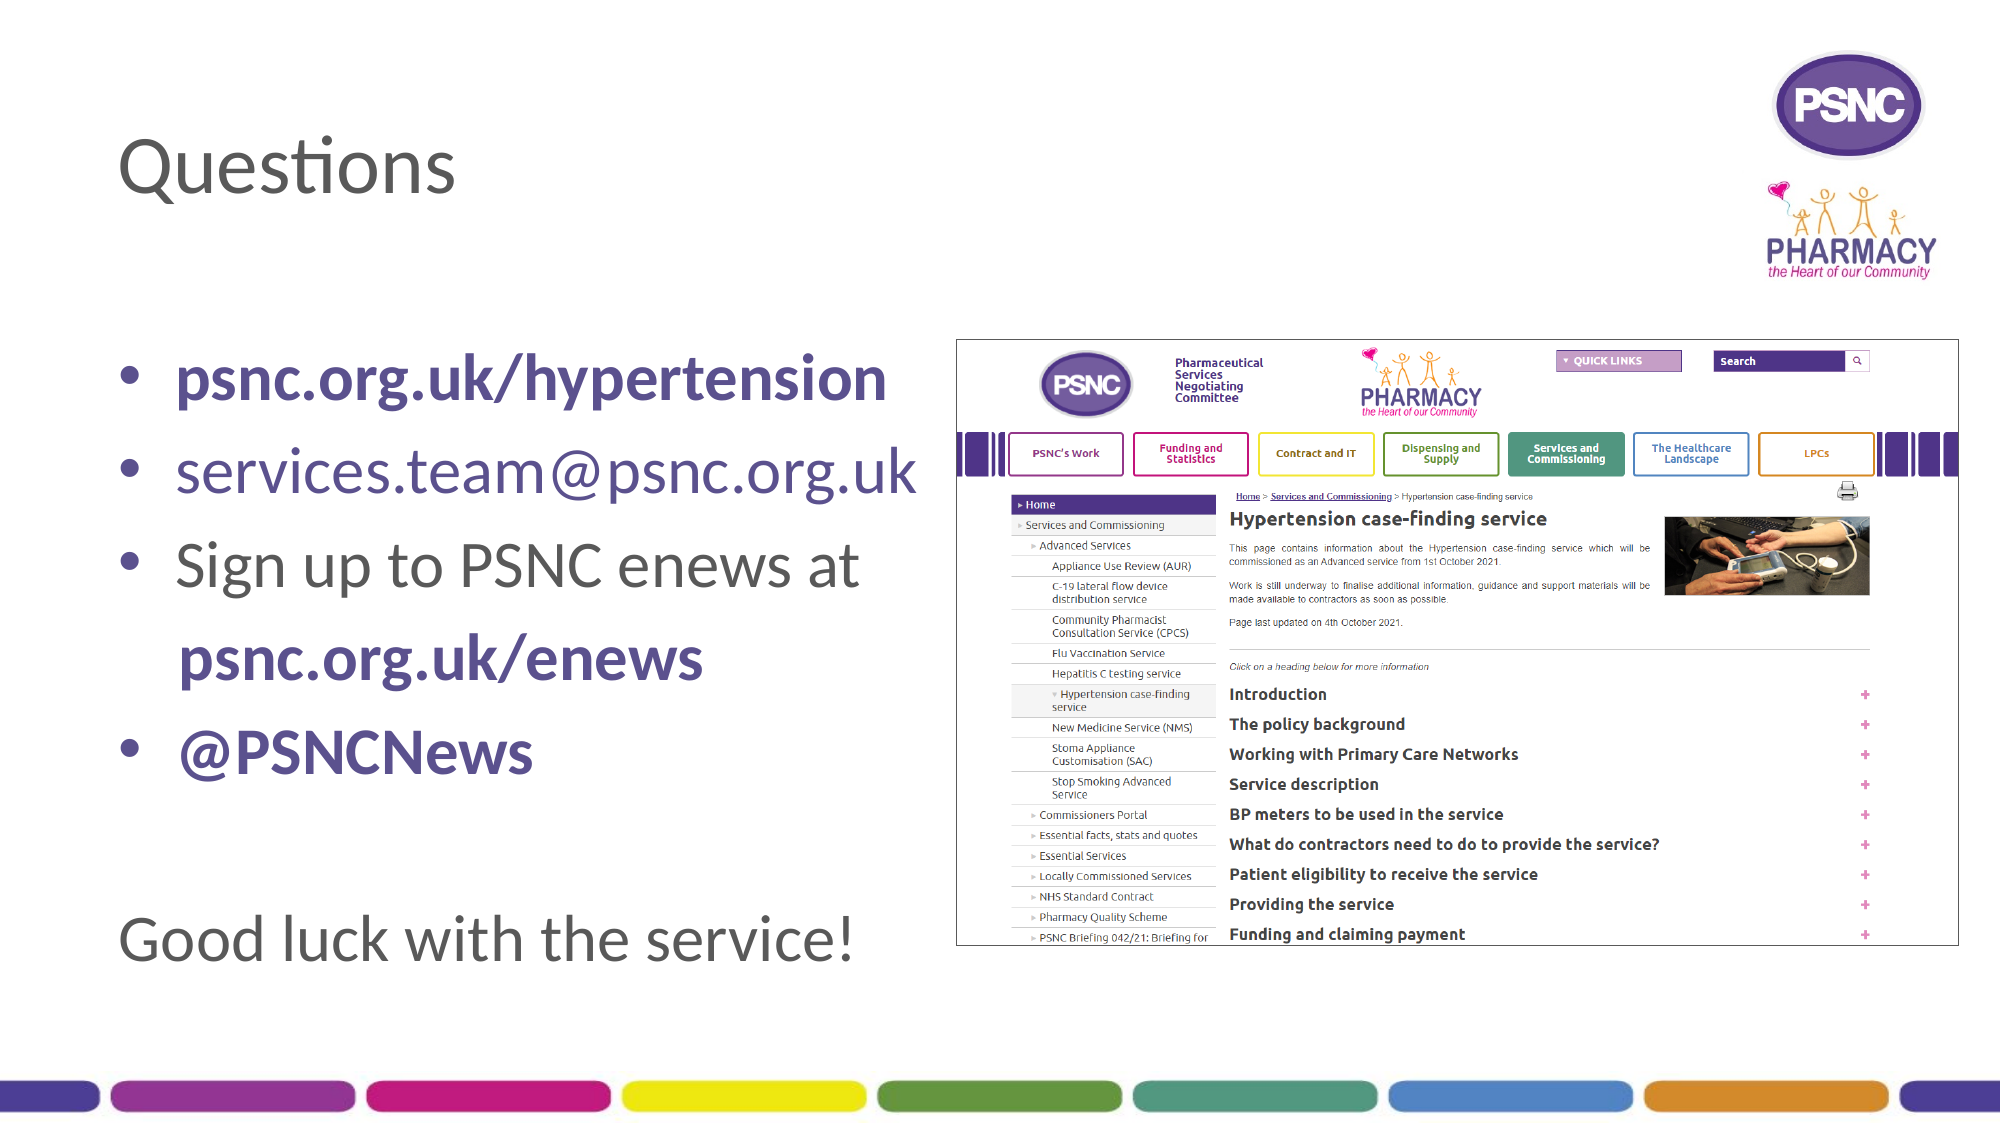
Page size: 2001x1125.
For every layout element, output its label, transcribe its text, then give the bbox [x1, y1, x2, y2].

picture [956, 339, 1959, 946]
picture [1742, 39, 1954, 289]
title Questions [102, 43, 1721, 278]
list psnc.org.uk/hypertension services.team@psnc.org.uk Sign up to PSNC enews at psnc.org.uk/enews @PSNCNews Good luck with the service! [103, 326, 974, 1047]
picture [0, 1071, 2000, 1123]
